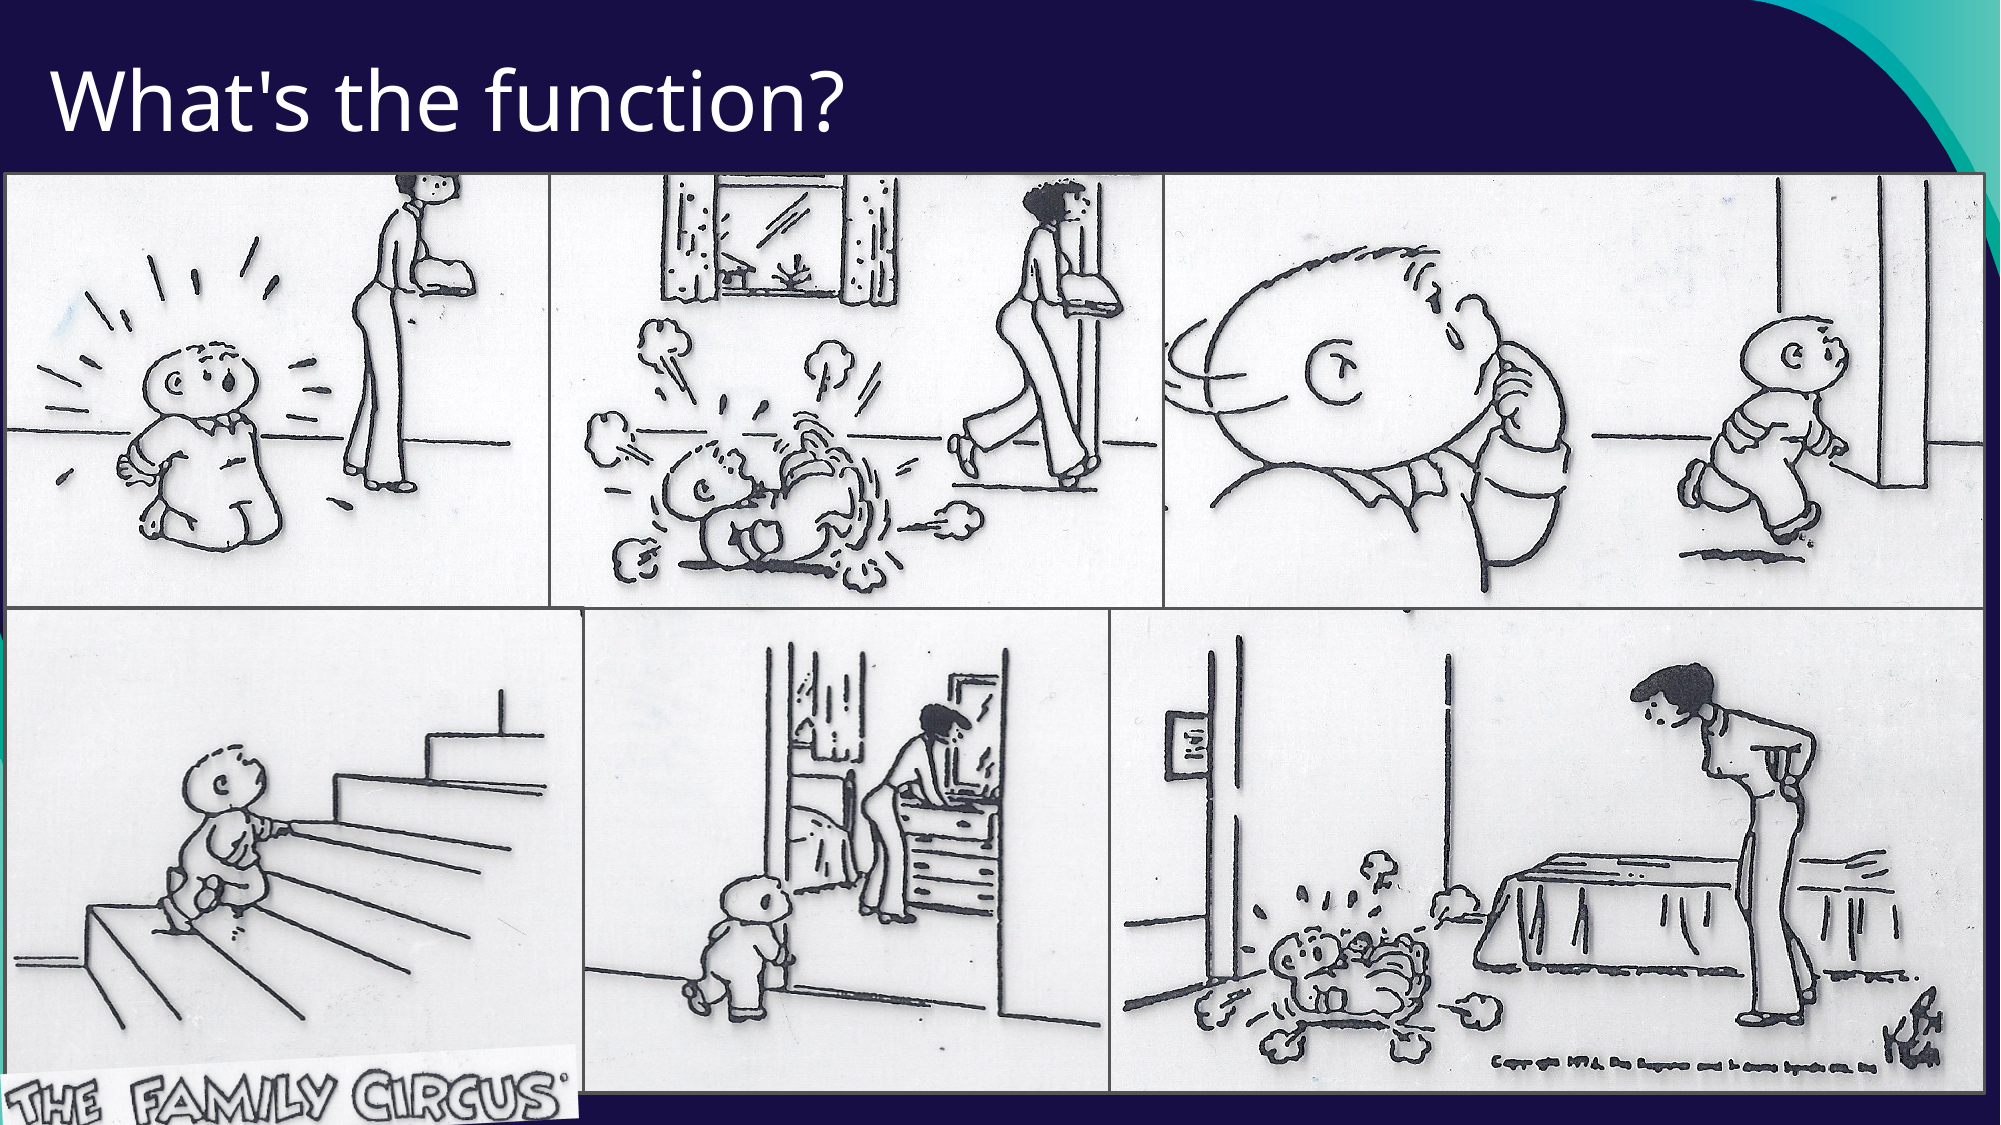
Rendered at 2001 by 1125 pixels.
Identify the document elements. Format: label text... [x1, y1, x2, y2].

title What's the function? [34, 33, 1573, 172]
picture [1, 609, 1984, 1125]
picture [6, 174, 548, 608]
picture [549, 174, 1984, 608]
